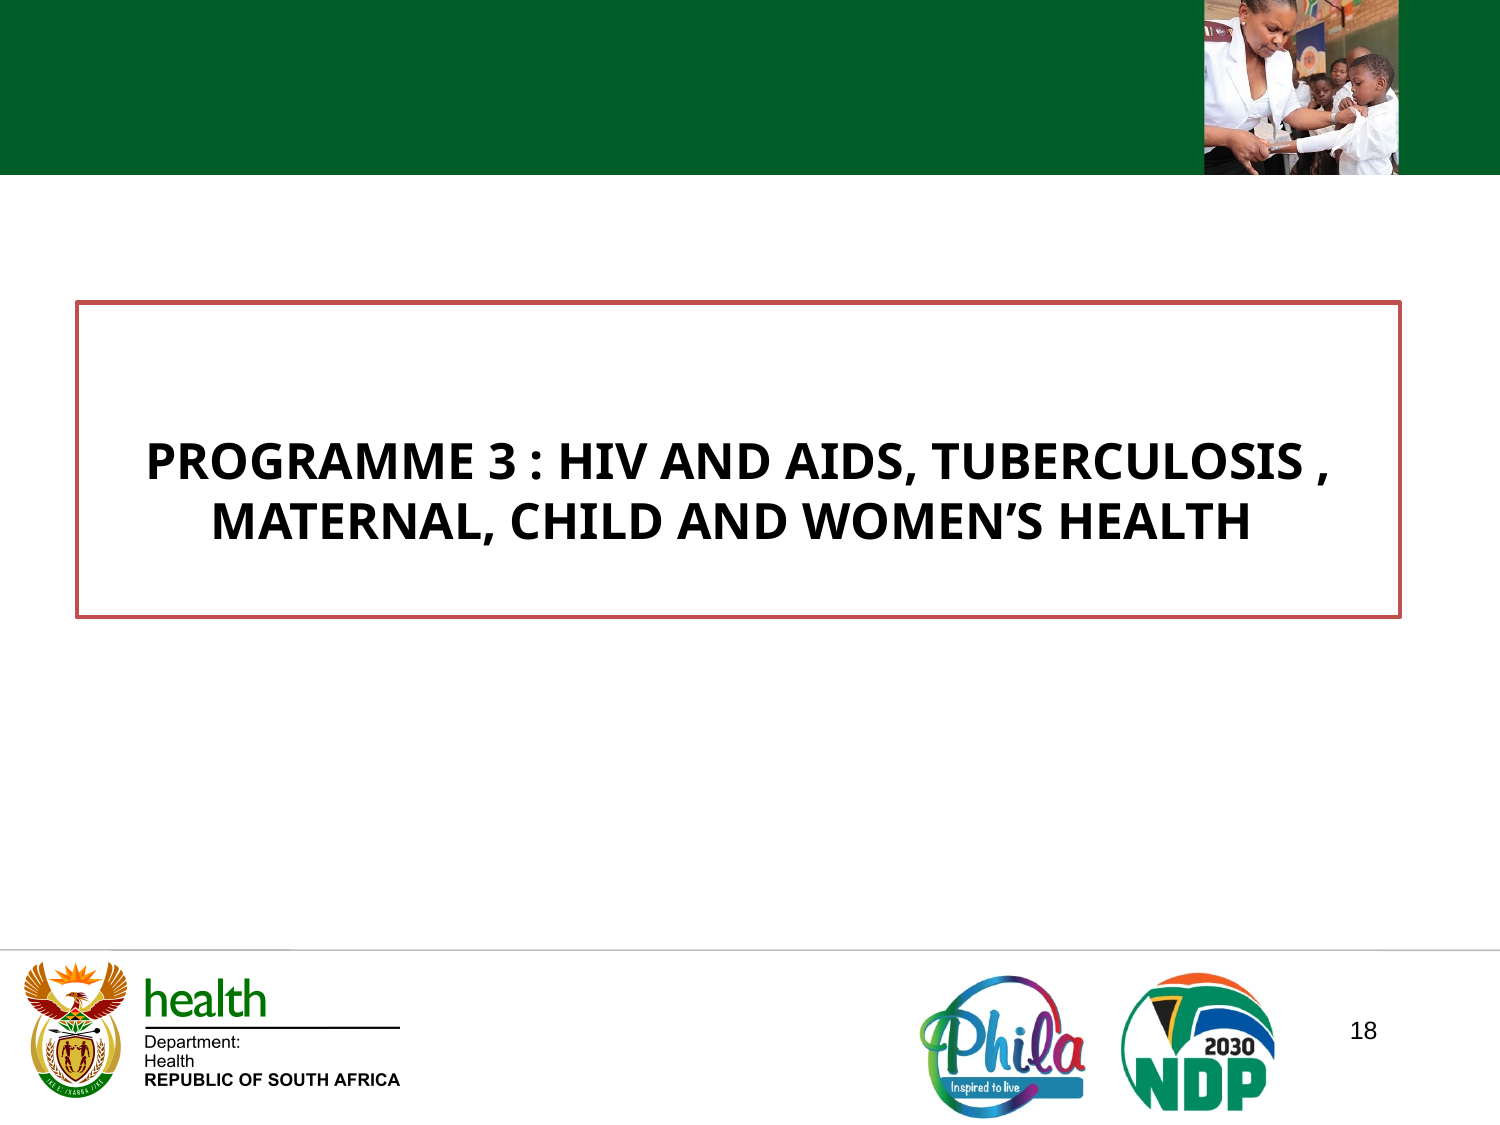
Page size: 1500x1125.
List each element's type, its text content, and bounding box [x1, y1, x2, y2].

text_box 18 [620, 1006, 1400, 1125]
picture [24, 962, 400, 1098]
picture [916, 972, 1092, 1006]
picture [1204, 0, 1399, 175]
text_box PROGRAMME 3 : HIV AND AIDS, TUBERCULOSIS , MATERNAL, CHILD AND WOMEN’S HEALTH [75, 300, 1402, 619]
picture [1115, 962, 1290, 1006]
